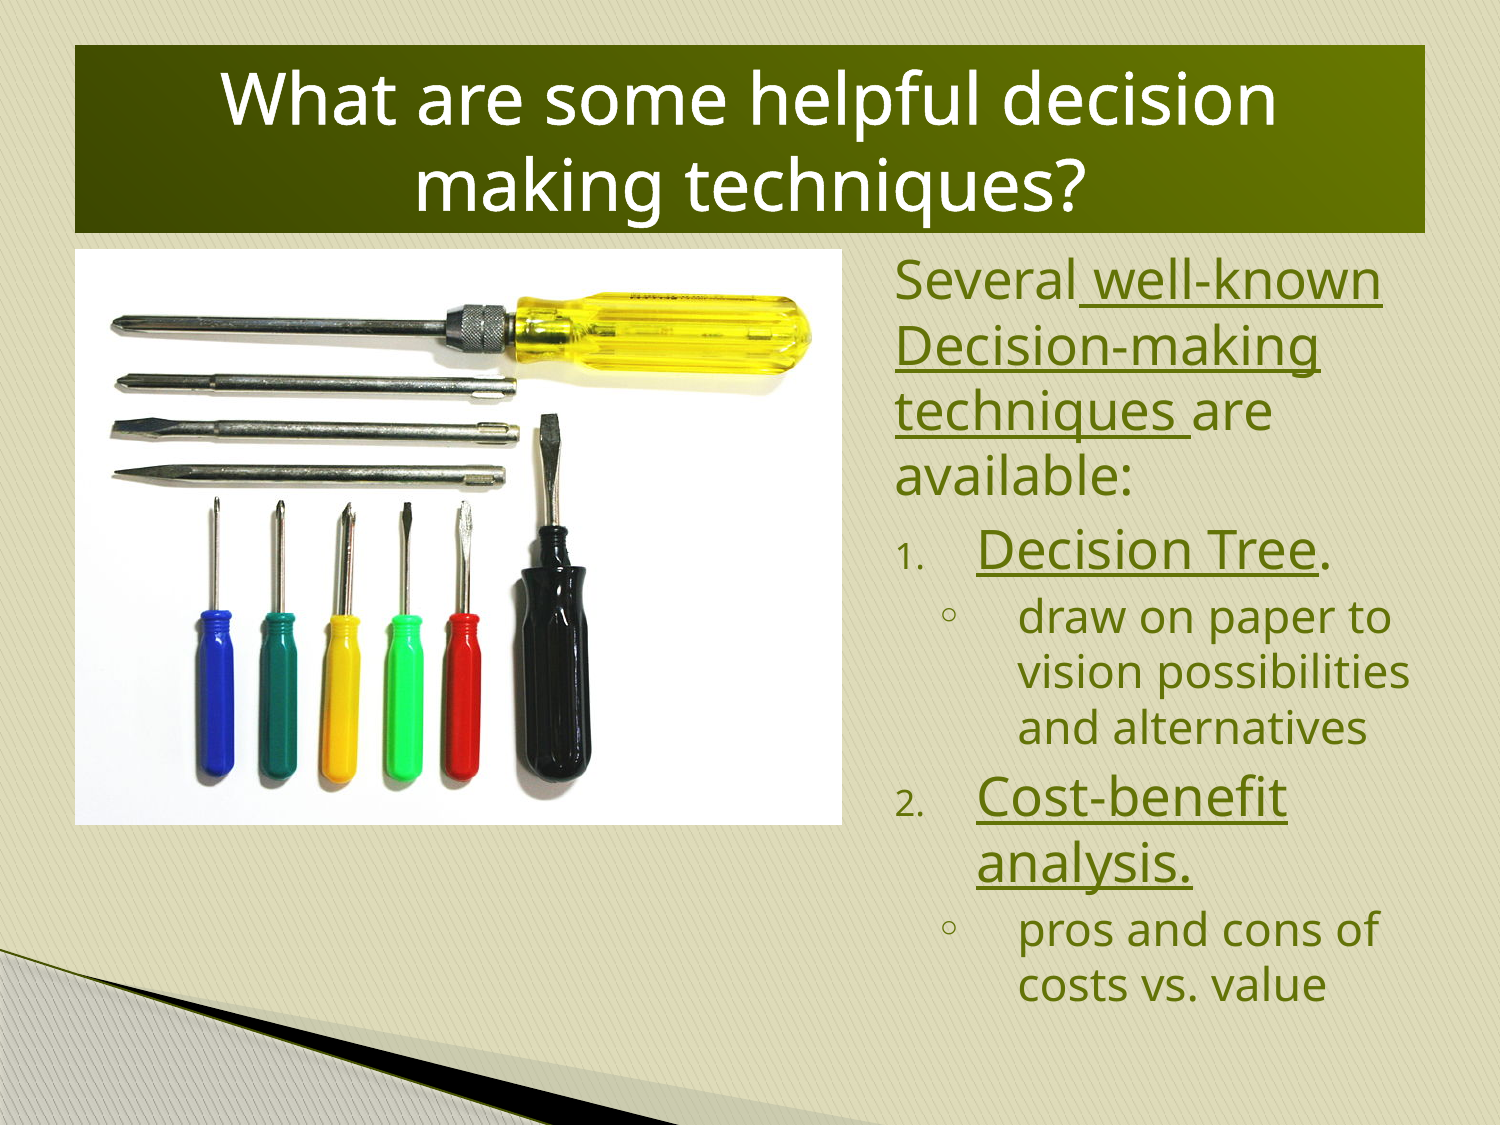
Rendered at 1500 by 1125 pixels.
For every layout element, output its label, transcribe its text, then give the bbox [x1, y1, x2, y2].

list Several well-known Decision-making techniques are available: Decision Tree. draw on paper to vision possibilities and alternatives Cost-benefit analysis. pros and cons of costs vs. value [862, 237, 1500, 1020]
title What are some helpful decision making techniques? [75, 45, 1425, 233]
picture [74, 249, 842, 826]
